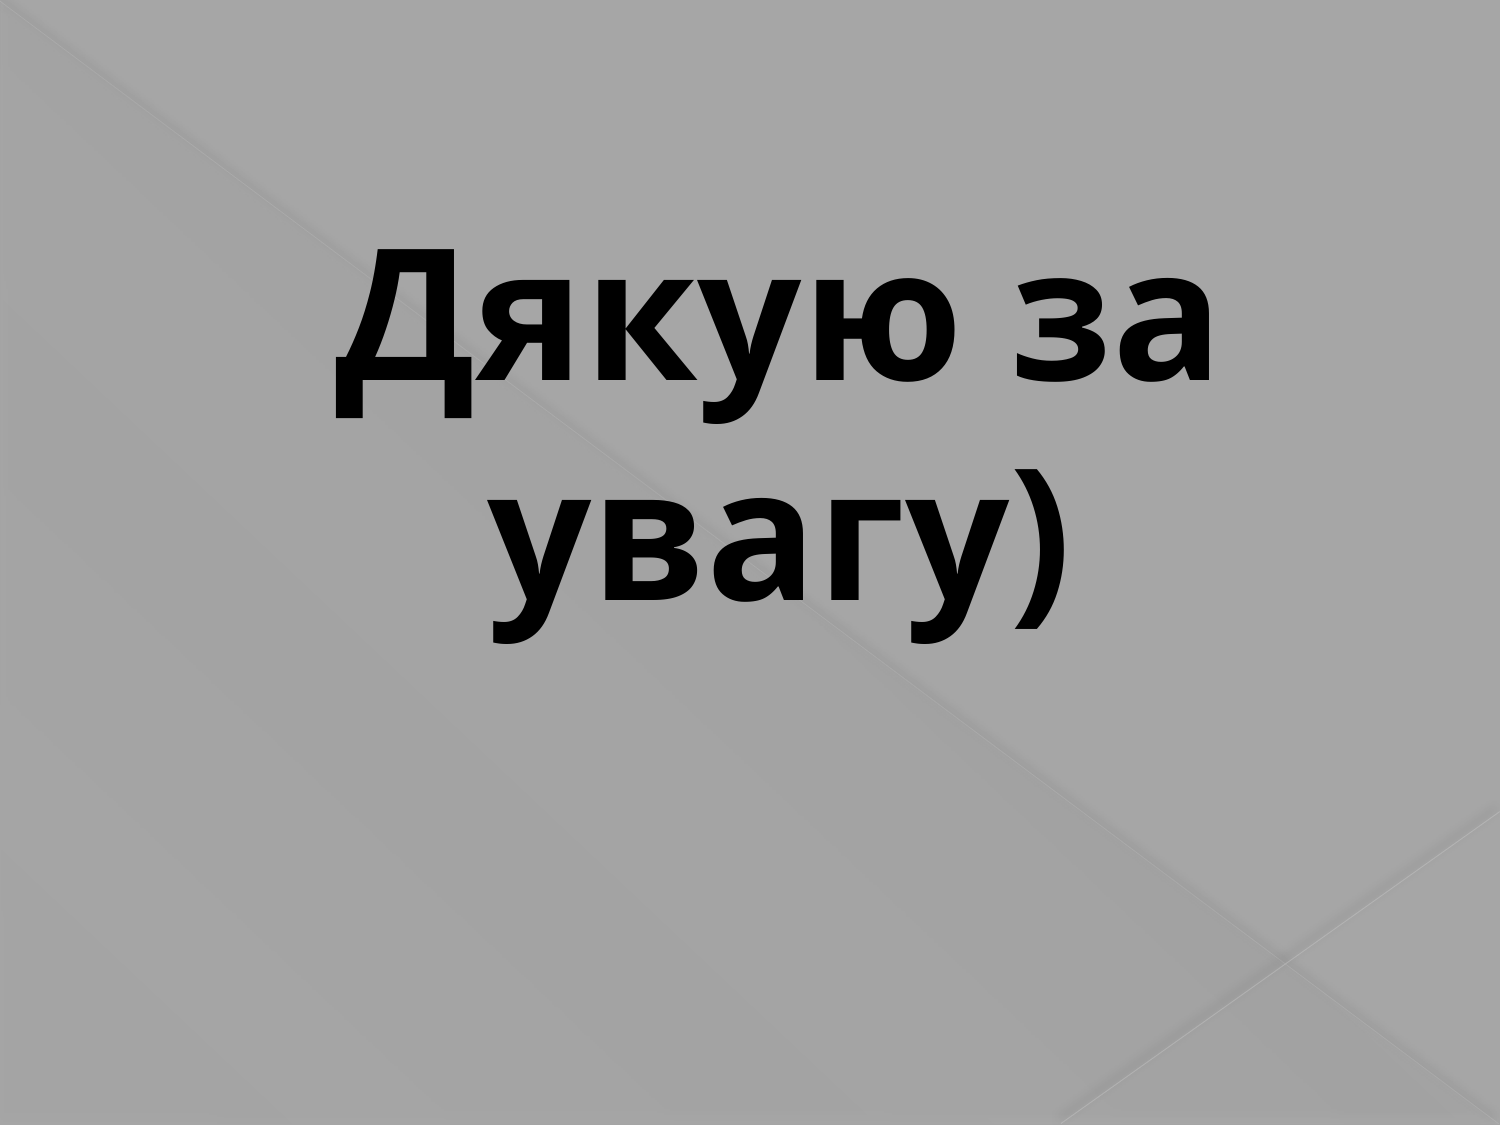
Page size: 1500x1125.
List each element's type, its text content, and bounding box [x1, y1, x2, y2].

title Дякую за увагу) [64, 302, 1415, 533]
